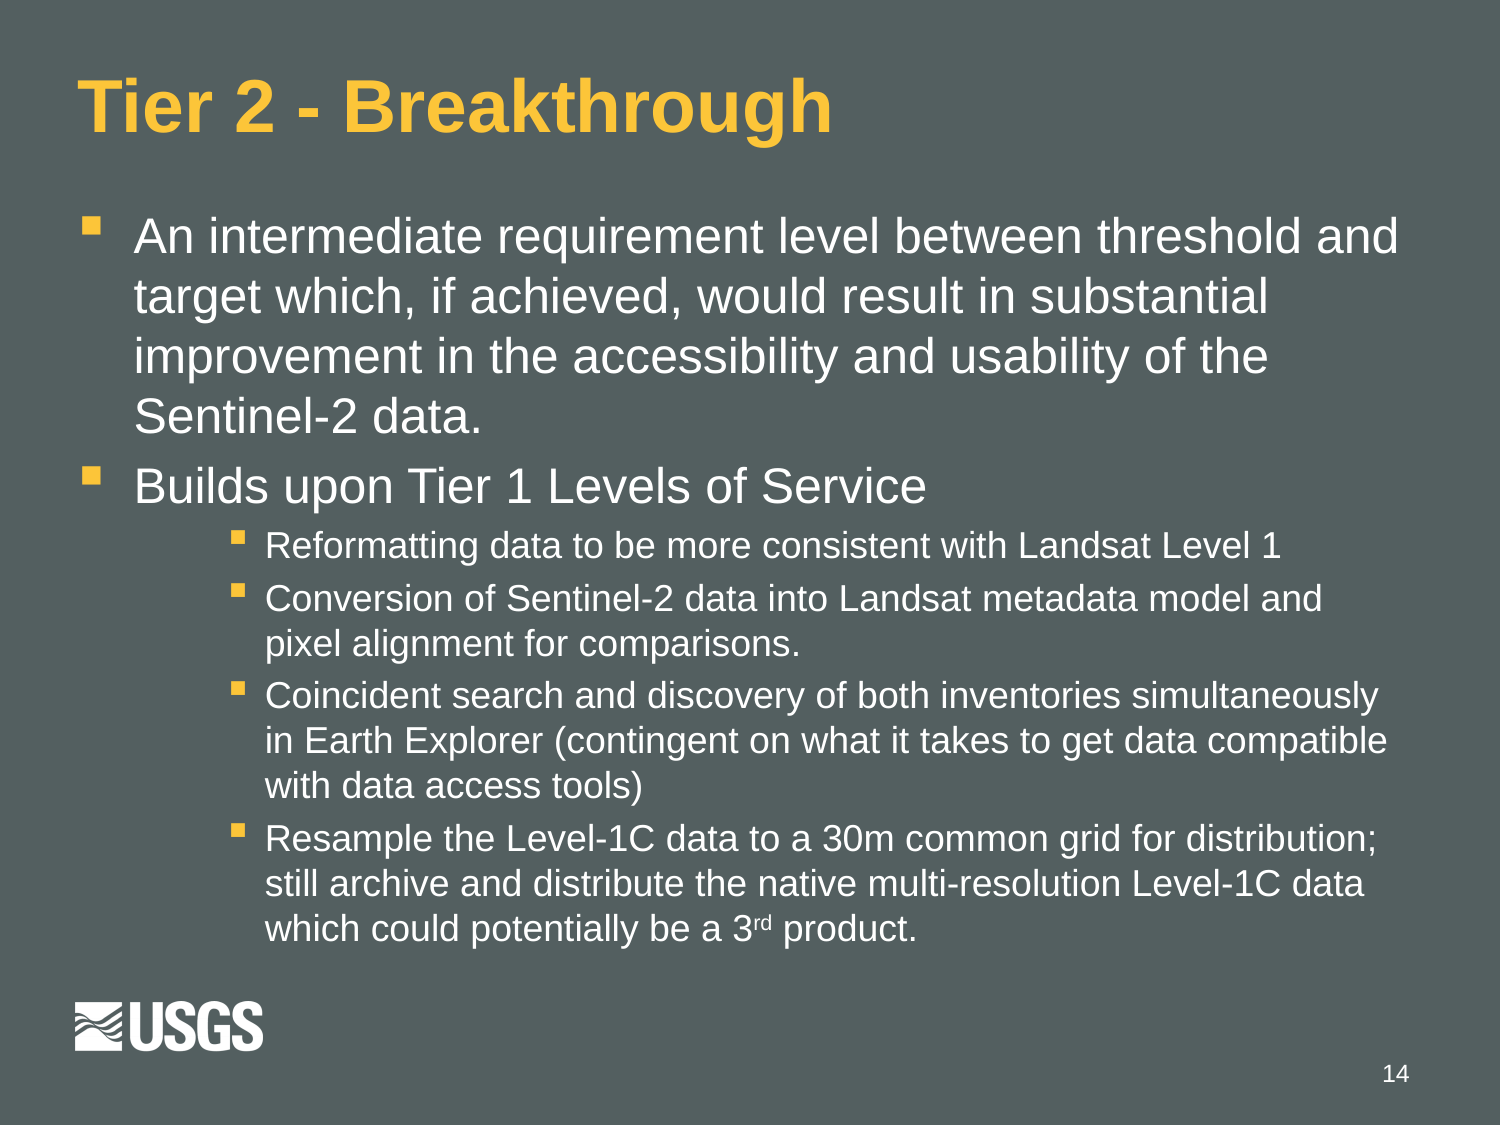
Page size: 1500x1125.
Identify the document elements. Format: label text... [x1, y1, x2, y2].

list An intermediate requirement level between threshold and target which, if achieved, would result in substantial improvement in the accessibility and usability of the Sentinel-2 data. Builds upon Tier 1 Levels of Service Reformatting data to be more consistent with Landsat Level 1 Conversion of Sentinel-2 data into Landsat metadata model and pixel alignment for comparisons. Coincident search and discovery of both inventories simultaneously in Earth Explorer (contingent on what it takes to get data compatible with data access tools) Resample the Level-1C data to a 30m common grid for distribution; still archive and distribute the native multi-resolution Level-1C data which could potentially be a 3rd product. [61, 196, 1426, 935]
title Tier 2 - Breakthrough [62, 50, 1425, 189]
slide_number 14 [1074, 1042, 1425, 1103]
